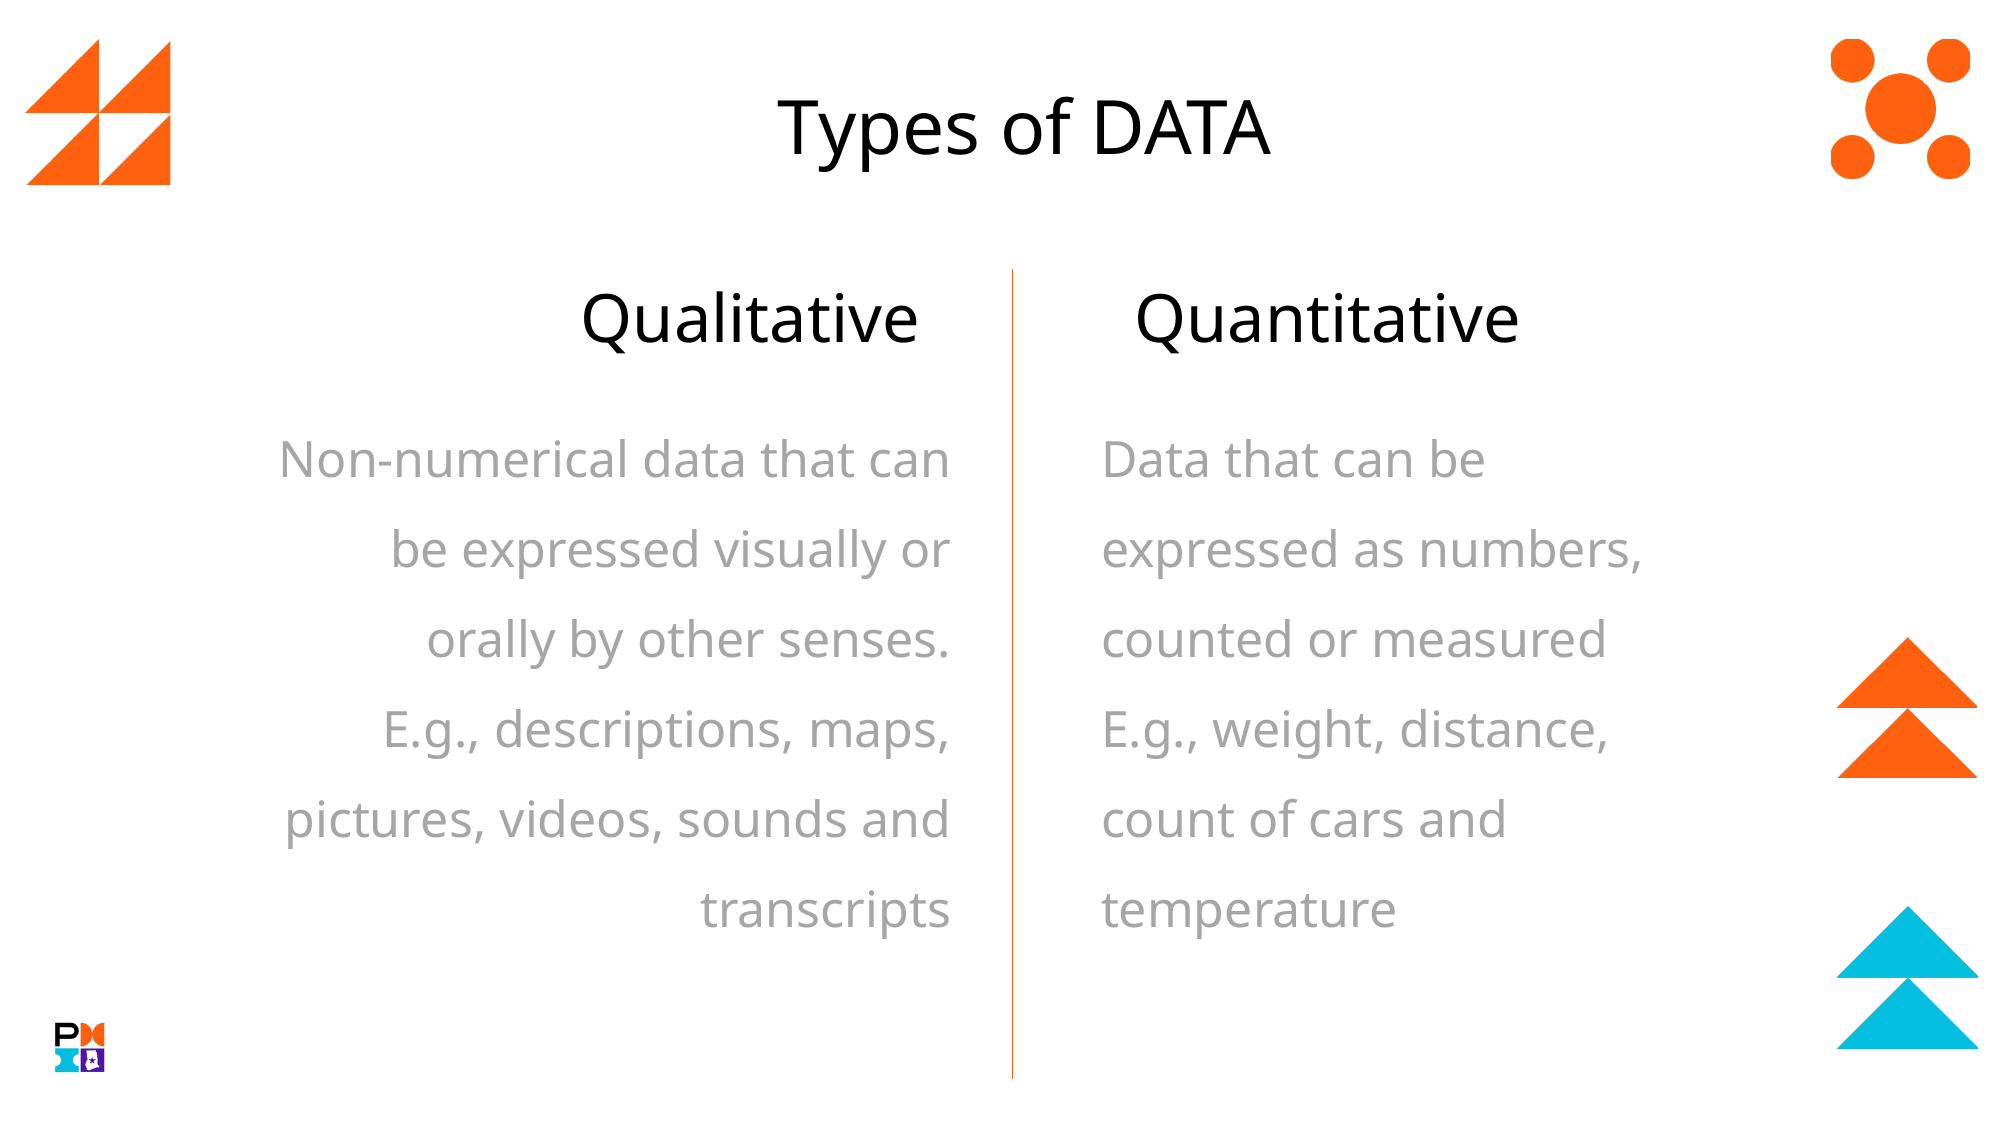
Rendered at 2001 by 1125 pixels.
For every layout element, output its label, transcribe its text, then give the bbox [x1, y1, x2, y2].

text_box Data that can be expressed as numbers, counted or measured E.g., weight, distance, count of cars and temperature [1086, 731, 1745, 945]
picture [51, 1017, 109, 1074]
text_box Non-numerical data that can be expressed visually or orally by other senses. E.g., descriptions, maps, pictures, videos, sounds and transcripts [255, 731, 967, 945]
picture [1836, 906, 1979, 1049]
picture [1836, 637, 1978, 778]
picture [25, 0, 1971, 731]
